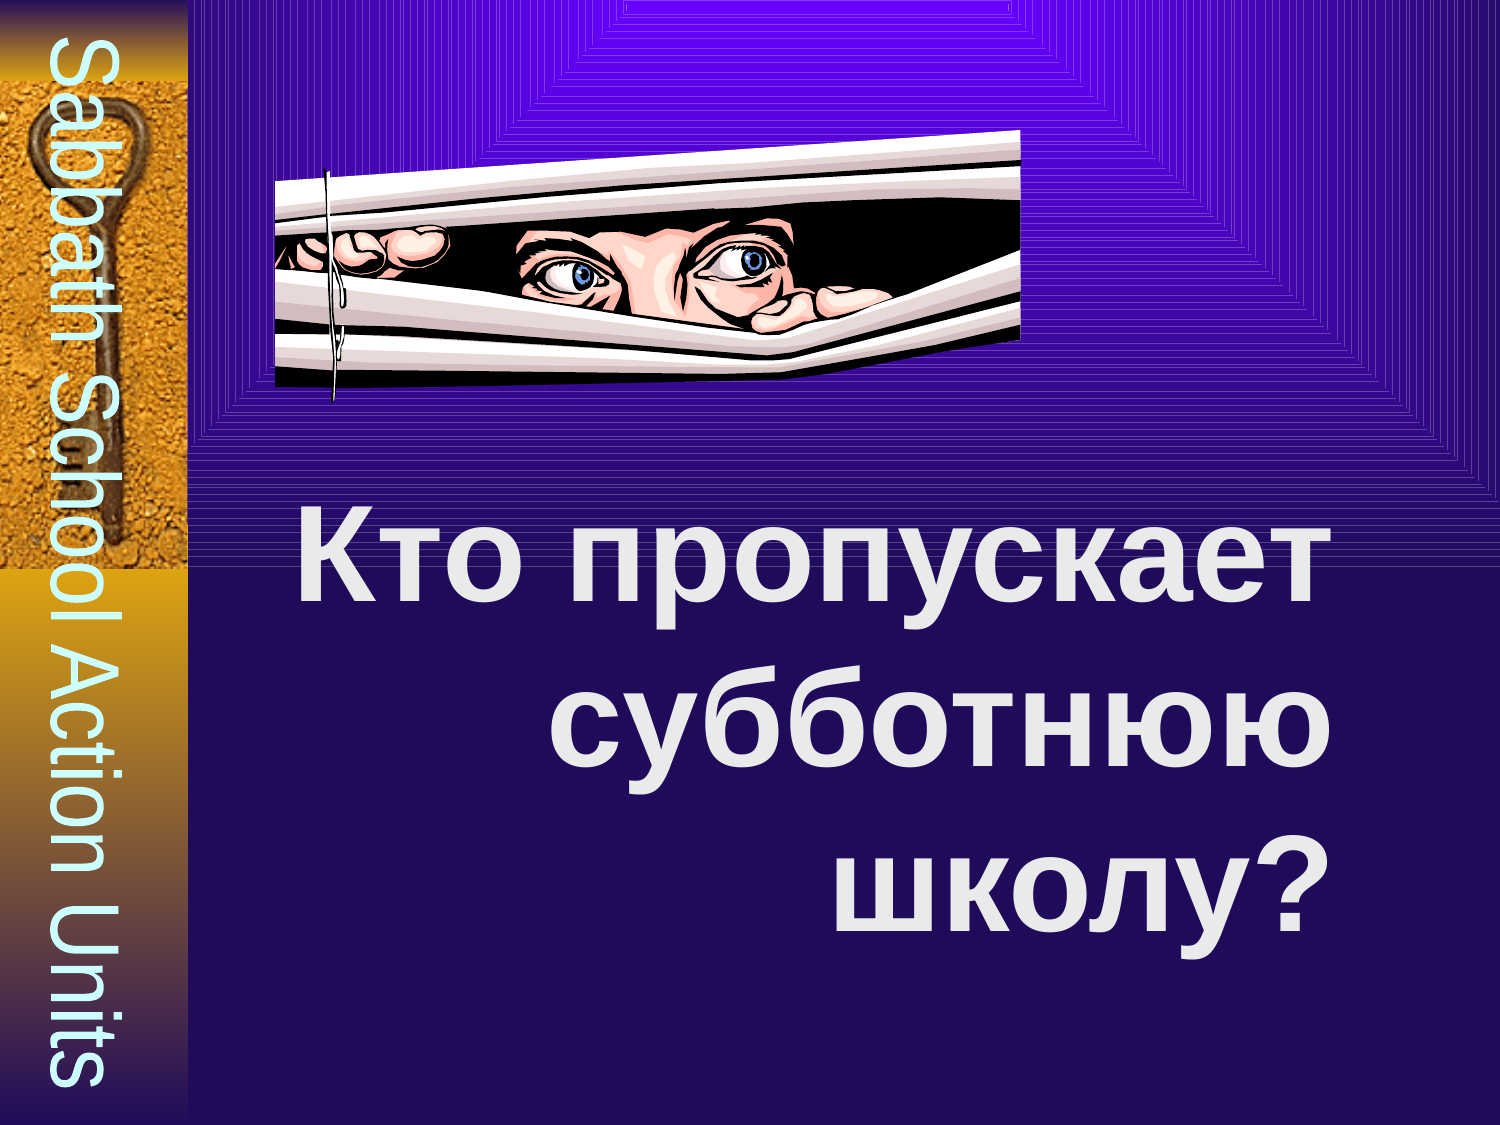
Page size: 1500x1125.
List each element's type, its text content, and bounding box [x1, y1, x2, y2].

picture [274, 124, 1027, 409]
picture [0, 81, 188, 569]
title Кто пропускает субботнюю школу? [249, 611, 1351, 811]
